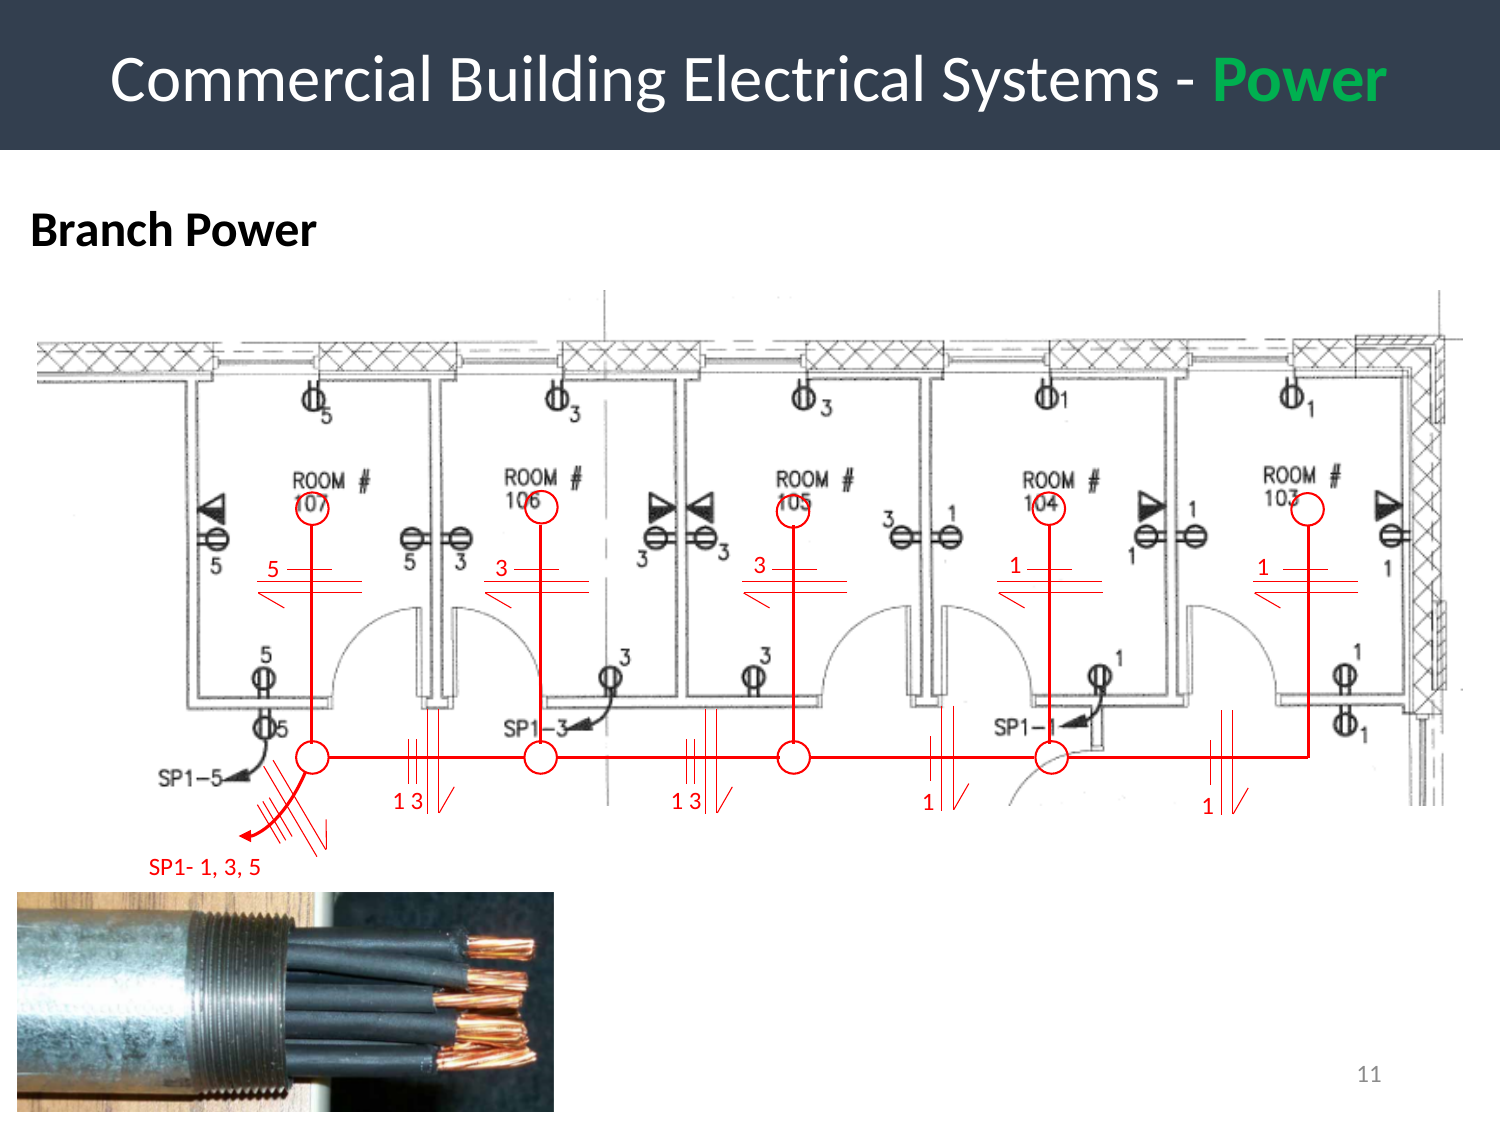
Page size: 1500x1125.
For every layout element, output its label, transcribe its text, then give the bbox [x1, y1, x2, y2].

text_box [132, 759, 311, 889]
picture [37, 290, 1463, 806]
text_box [884, 705, 973, 824]
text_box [457, 543, 590, 601]
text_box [971, 541, 1103, 601]
text_box Branch Power [0, 179, 1500, 264]
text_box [1163, 710, 1252, 828]
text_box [1263, 646, 1328, 795]
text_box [1218, 542, 1359, 601]
picture [15, 891, 556, 1112]
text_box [715, 540, 848, 601]
slide_number 11 [1059, 1042, 1397, 1103]
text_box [232, 490, 1327, 843]
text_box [363, 708, 452, 823]
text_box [229, 545, 363, 601]
text_box Commercial Building Electrical Systems - Power [0, 0, 1500, 150]
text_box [642, 708, 731, 823]
